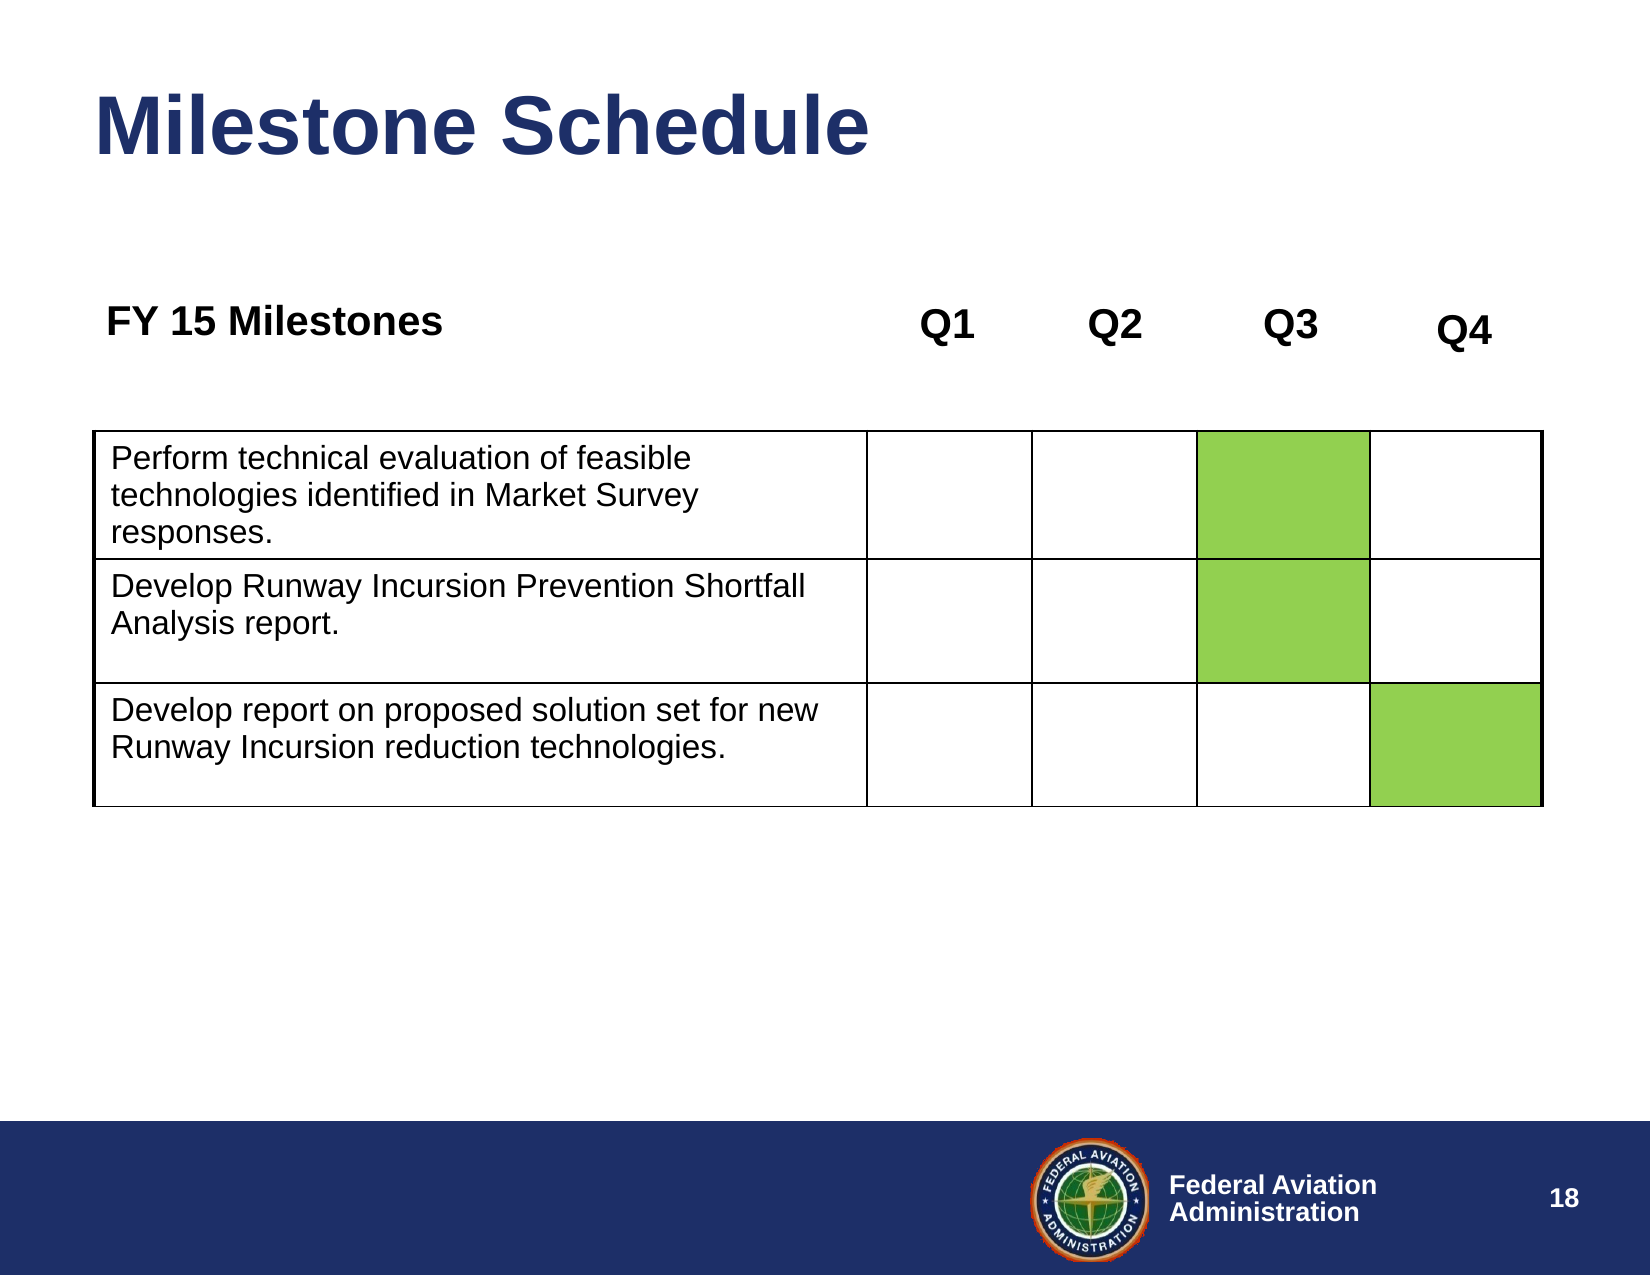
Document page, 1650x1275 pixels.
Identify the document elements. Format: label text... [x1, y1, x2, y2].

text_box Q4 [1419, 294, 1650, 362]
table_header [1033, 432, 1196, 558]
table_cell [1198, 560, 1369, 682]
table_cell [1371, 684, 1540, 806]
text_box FY 15 Milestones [89, 285, 521, 353]
text_box Q1 [902, 288, 1070, 356]
text_box Q3 [1246, 288, 1481, 356]
table_cell [1033, 684, 1196, 806]
table_cell [868, 560, 1031, 682]
table_cell Develop Runway Incursion Prevention Shortfall Analysis report. [96, 560, 866, 682]
table_header [1371, 432, 1540, 558]
table_cell [1033, 560, 1196, 682]
table_cell [1371, 560, 1540, 682]
table_cell Develop report on proposed solution set for new Runway Incursion reduction technologies. [96, 684, 866, 806]
table_header [868, 432, 1031, 558]
text_box Q2 [1070, 288, 1246, 356]
table_cell [1198, 684, 1369, 806]
table_header Perform technical evaluation of feasible technologies identified in Market Survey responses. [96, 432, 866, 558]
title Milestone Schedule [77, 64, 1607, 178]
table_header [1198, 432, 1369, 558]
table_cell [868, 684, 1031, 806]
picture [1030, 1138, 1150, 1262]
